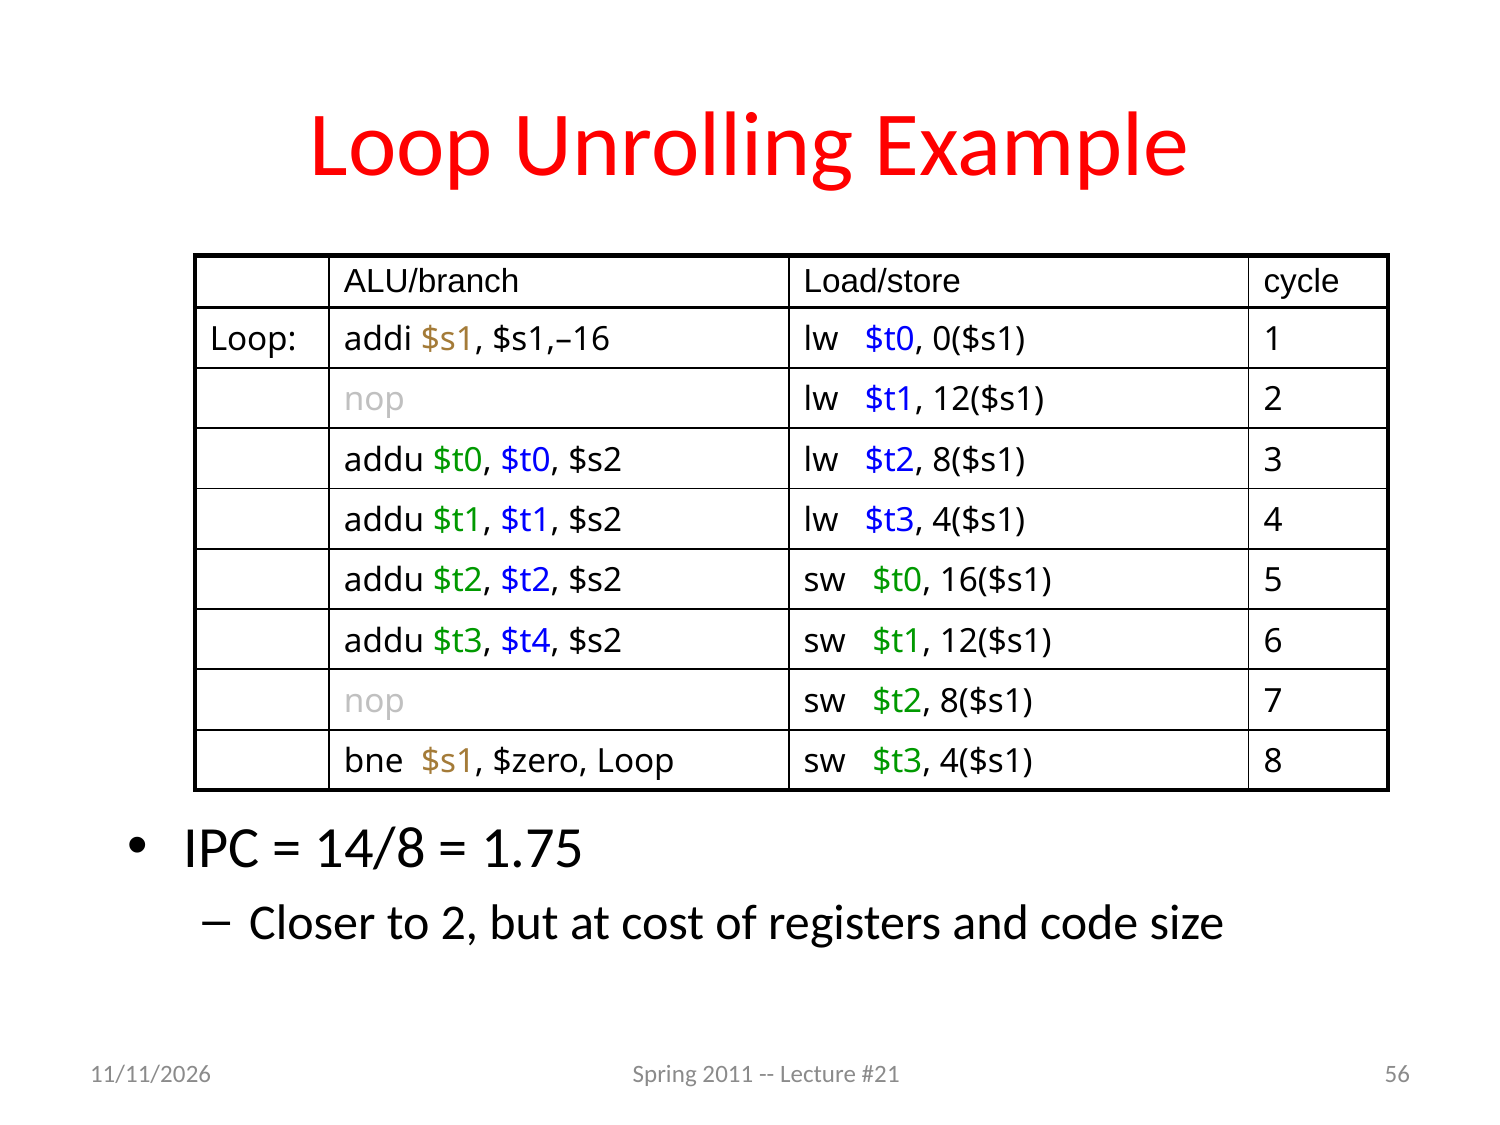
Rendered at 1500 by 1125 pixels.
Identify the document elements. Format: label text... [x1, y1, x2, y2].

table_cell [197, 731, 328, 788]
table_cell [197, 550, 328, 608]
table_cell 3 [1249, 429, 1386, 488]
table_cell 5 [1249, 550, 1386, 608]
table_cell sw $t3, 4($s1) [790, 731, 1248, 788]
table_header ALU/branch [330, 258, 788, 306]
table_cell 2 [1249, 369, 1386, 427]
title Loop Unrolling Example [75, 45, 1425, 233]
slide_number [75, 1042, 425, 1103]
table_cell addi $s1, $s1,–16 [330, 309, 788, 367]
table_header Load/store [790, 258, 1248, 306]
list IPC = 14/8 = 1.75 Closer to 2, but at cost of registers and code size [112, 802, 1469, 1024]
table_cell [197, 369, 328, 427]
table_header [197, 258, 328, 306]
table_cell 1 [1249, 309, 1386, 367]
table_cell lw $t0, 0($s1) [790, 309, 1248, 367]
table_cell lw $t2, 8($s1) [790, 429, 1248, 488]
table_cell [197, 610, 328, 668]
table_cell addu $t3, $t4, $s2 [330, 610, 788, 668]
table_cell [197, 670, 328, 729]
table_cell sw $t0, 16($s1) [790, 550, 1248, 608]
table_cell addu $t2, $t2, $s2 [330, 550, 788, 608]
table_cell 7 [1249, 670, 1386, 729]
table_cell nop [330, 670, 788, 729]
table_cell 6 [1249, 610, 1386, 668]
table_cell 4 [1249, 489, 1386, 548]
table_cell bne $s1, $zero, Loop [330, 731, 788, 788]
table_cell lw $t1, 12($s1) [790, 369, 1248, 427]
table_header cycle [1249, 258, 1386, 306]
table_cell lw $t3, 4($s1) [790, 489, 1248, 548]
footer Spring 2011 -- Lecture #21 [591, 1042, 942, 1103]
table_cell Loop: [197, 309, 328, 367]
table_cell addu $t0, $t0, $s2 [330, 429, 788, 488]
slide_number 56 [1074, 1042, 1425, 1103]
table_cell 8 [1249, 731, 1386, 788]
table_cell [197, 429, 328, 488]
table_cell sw $t2, 8($s1) [790, 670, 1248, 729]
table_cell [197, 489, 328, 548]
table_cell addu $t1, $t1, $s2 [330, 489, 788, 548]
table_cell nop [330, 369, 788, 427]
table_cell sw $t1, 12($s1) [790, 610, 1248, 668]
